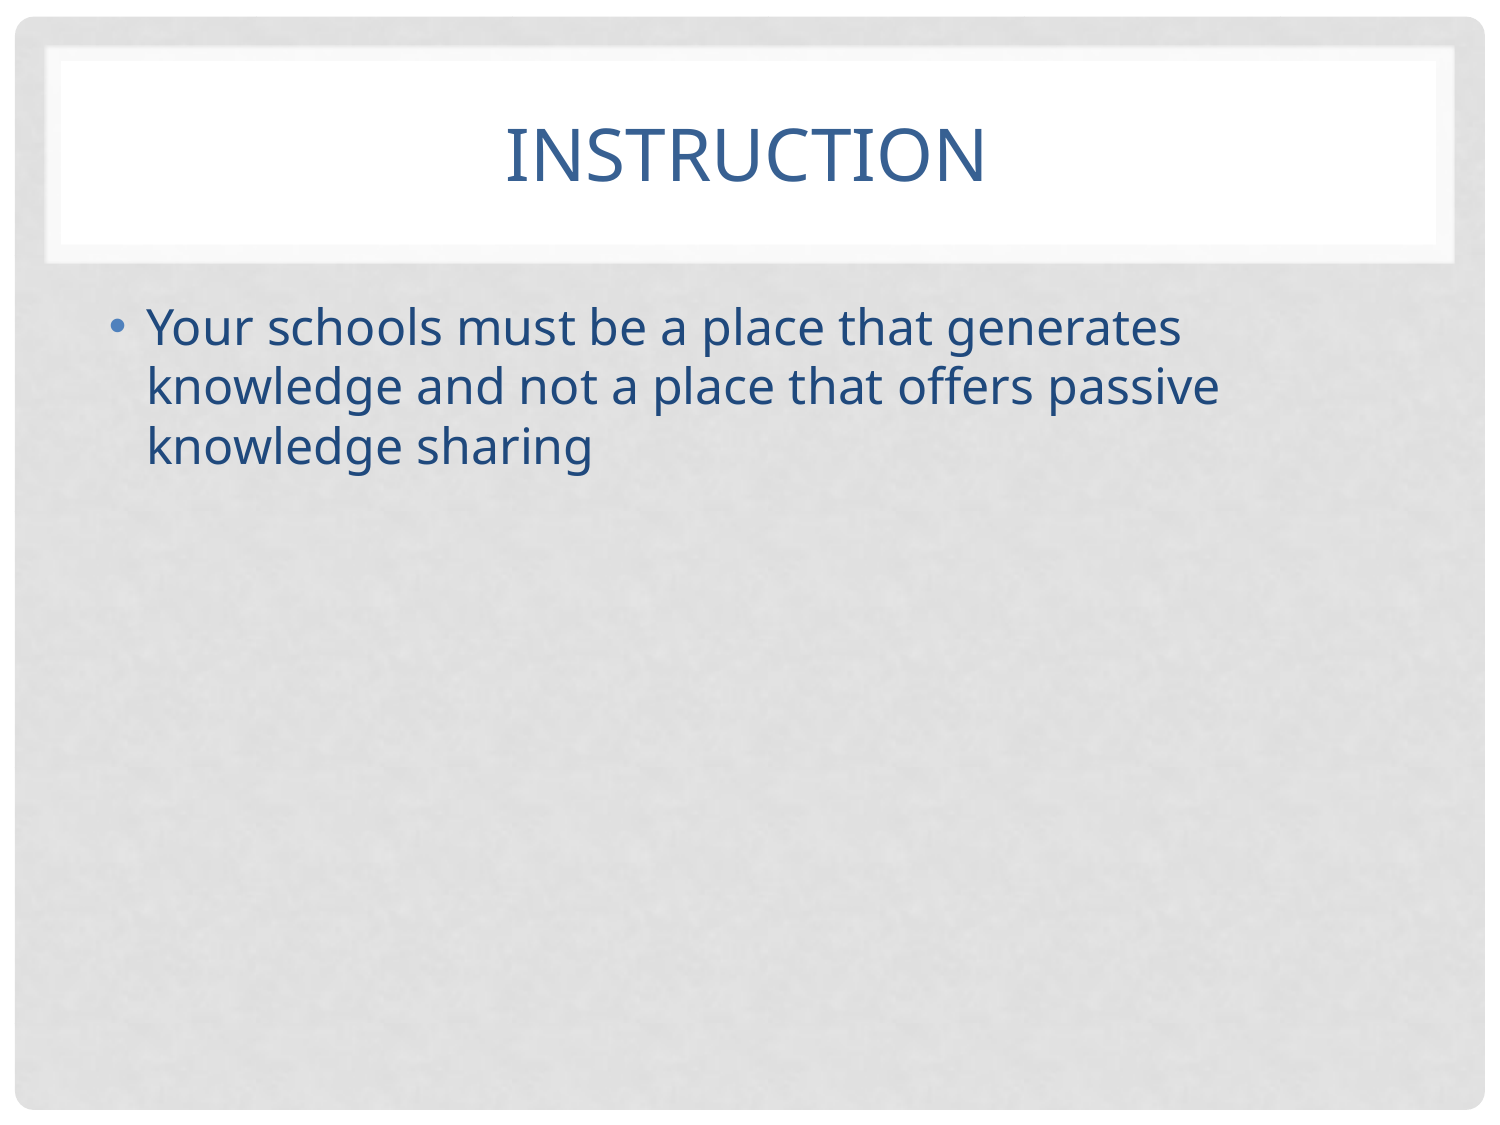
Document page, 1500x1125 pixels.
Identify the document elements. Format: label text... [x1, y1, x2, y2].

list Your schools must be a place that generates knowledge and not a place that offers passive knowledge sharing [75, 287, 1425, 1005]
title INstruction [69, 66, 1425, 238]
